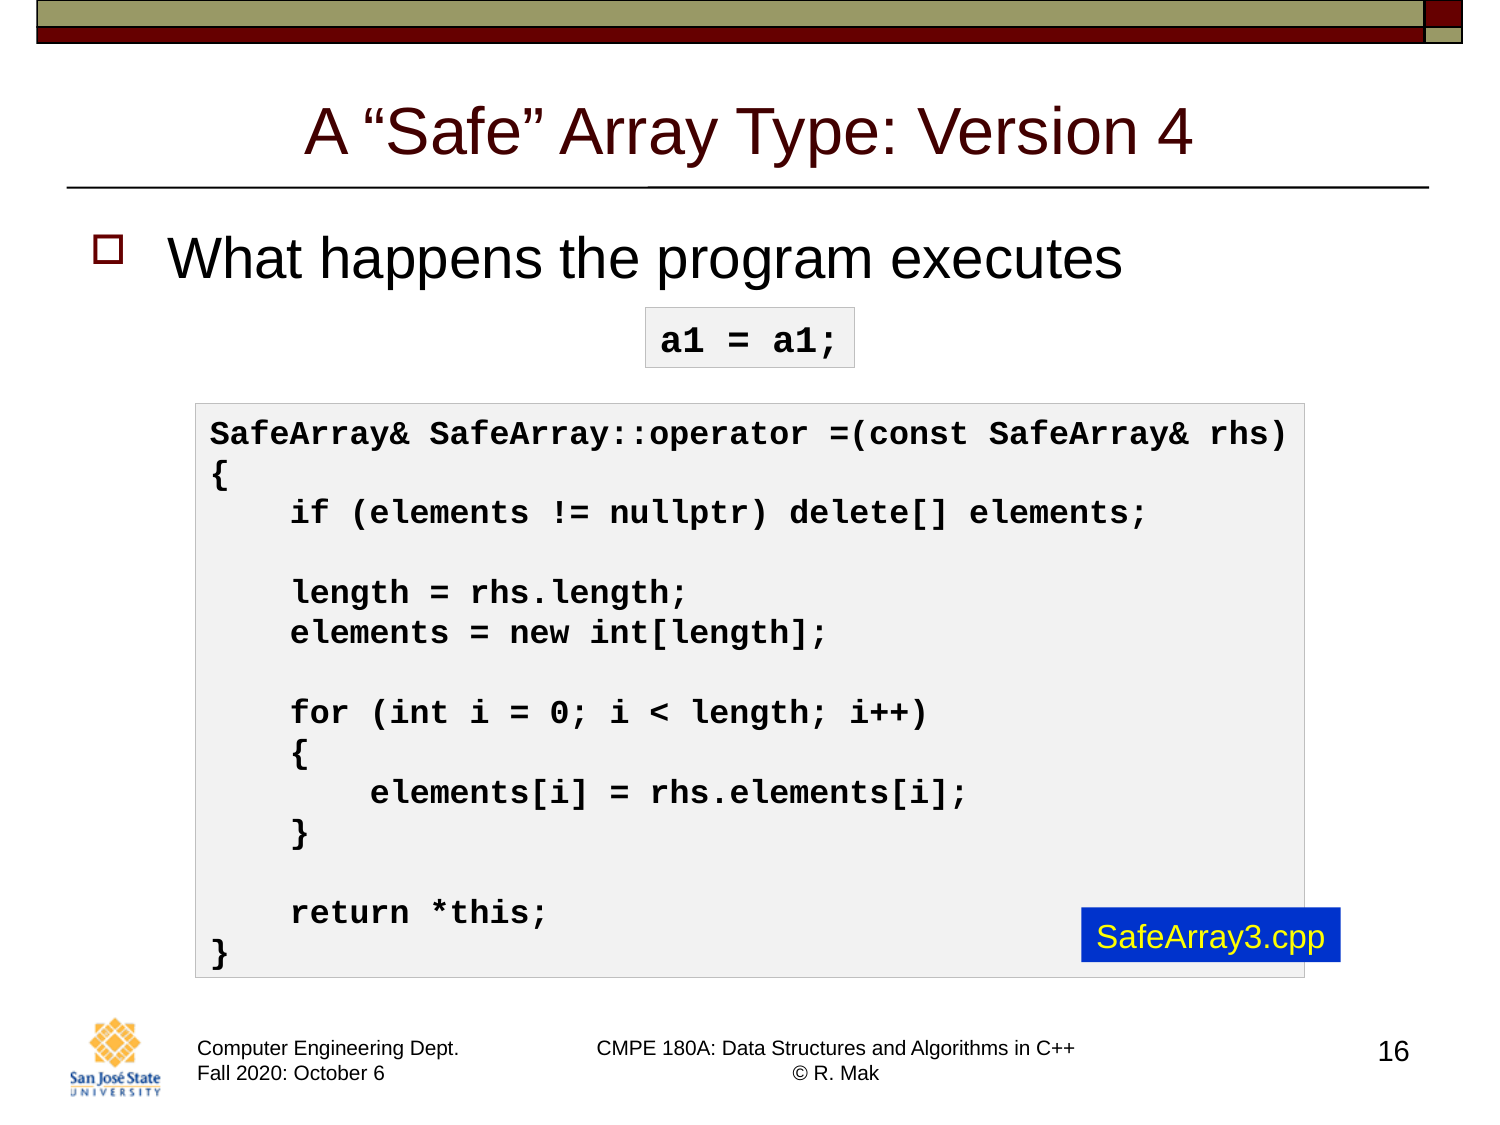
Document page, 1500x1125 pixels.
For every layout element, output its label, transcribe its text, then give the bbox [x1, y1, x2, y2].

text_box SafeArray3.cpp [1081, 907, 1341, 963]
text_box SafeArray& SafeArray::operator =(const SafeArray& rhs) { if (elements != nullptr) delete[] elements; length = rhs.length; elements = new int[length]; for (int i = 0; i < length; i++) { elements[i] = rhs.elements[i]; } return *this; } [195, 403, 1305, 978]
title A “Safe” Array Type: Version 4 [75, 67, 1425, 175]
text_box a1 = a1; [645, 307, 855, 368]
picture [60, 1012, 166, 1112]
slide_number 16 [1112, 1025, 1425, 1100]
list What happens the program executes [75, 212, 1425, 293]
